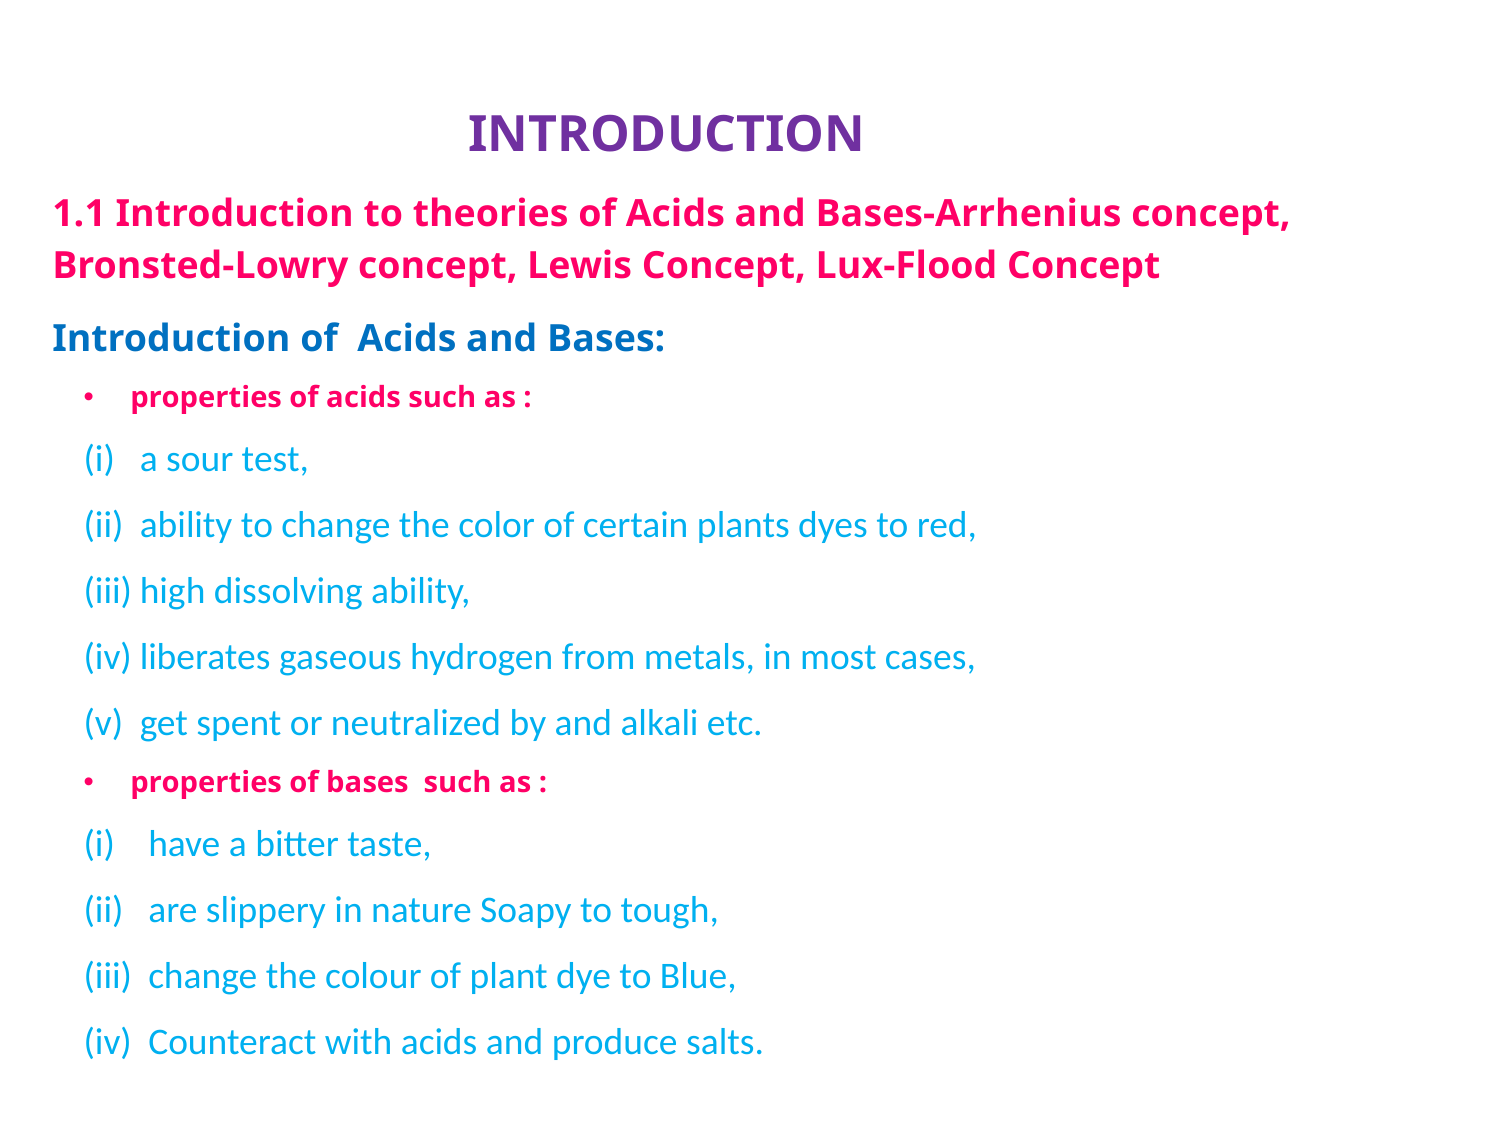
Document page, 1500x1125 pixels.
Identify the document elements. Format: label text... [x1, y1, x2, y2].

text_box INTRODUCTION 1.1 Introduction to theories of Acids and Bases-Arrhenius concept, Bronsted-Lowry concept, Lewis Concept, Lux-Flood Concept Introduction of Acids and Bases: [37, 85, 1475, 366]
text_box properties of acids such as : a sour test, ability to change the color of certain plants dyes to red, high dissolving ability, liberates gaseous hydrogen from metals, in most cases, get spent or neutralized by and alkali etc. properties of bases such as : have a bitter taste, are slippery in nature Soapy to tough, change the colour of plant dye to Blue, Counteract with acids and produce salts. [68, 371, 1444, 1070]
